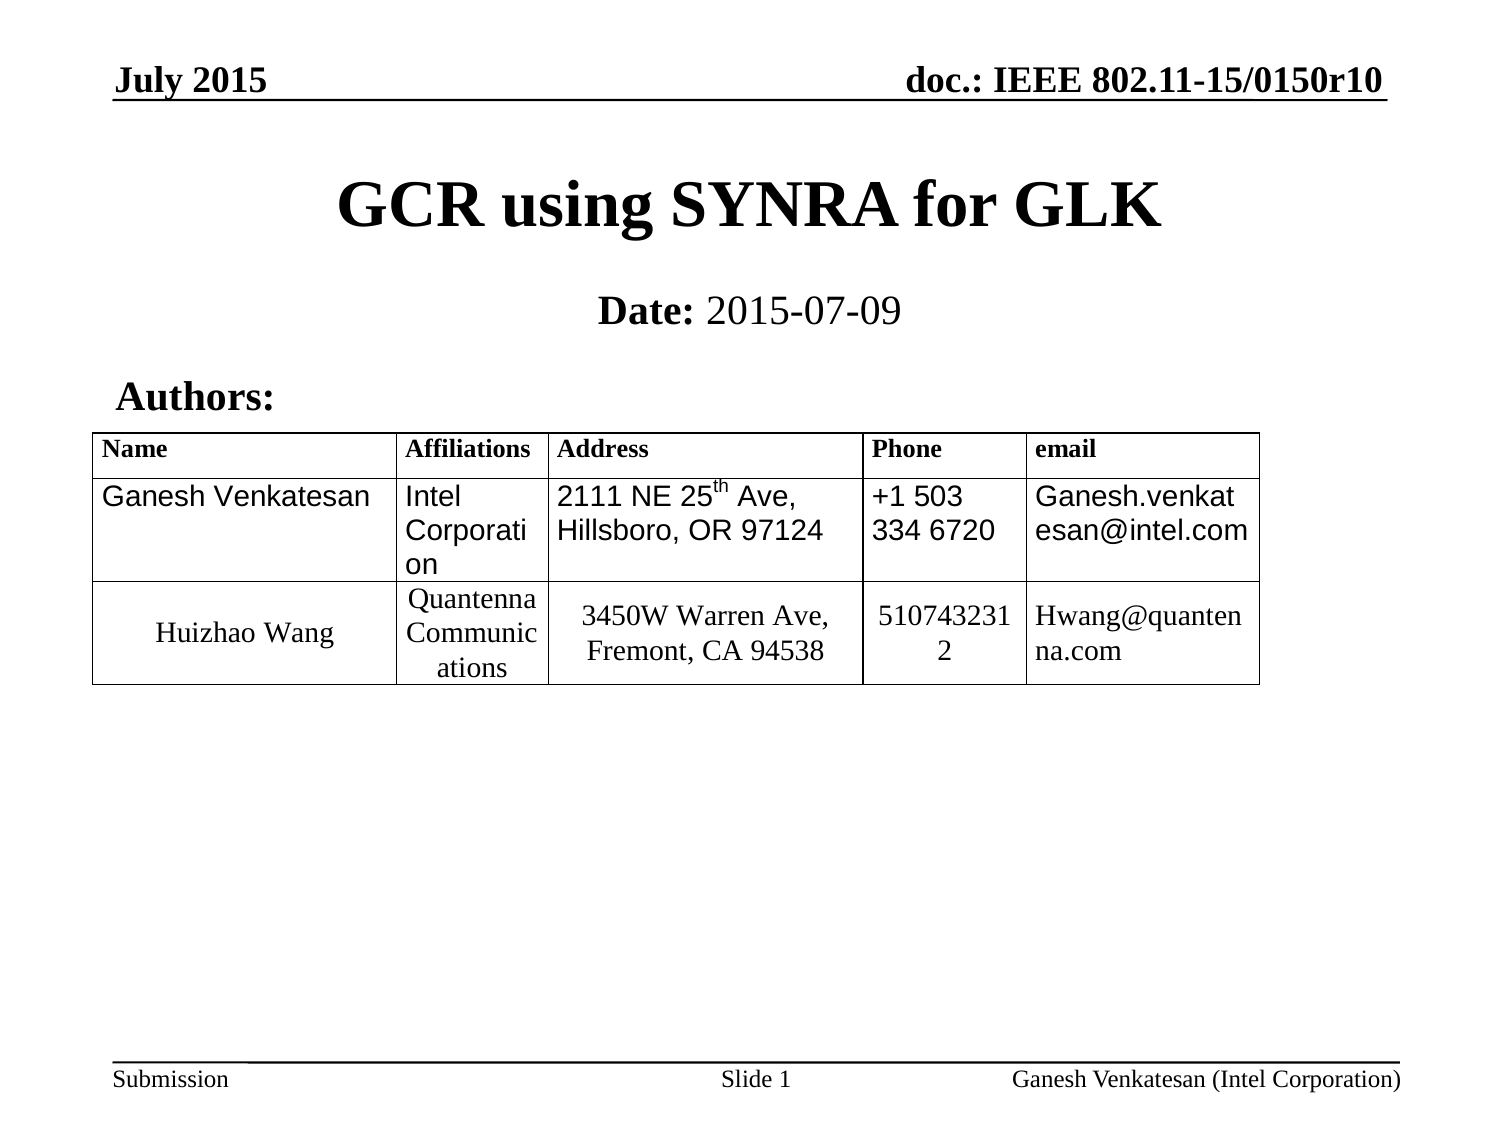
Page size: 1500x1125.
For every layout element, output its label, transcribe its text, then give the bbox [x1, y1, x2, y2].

slide_number Slide 1 [712, 1080, 800, 1093]
footer Ganesh Venkatesan (Intel Corporation) [1006, 1061, 1402, 1093]
list Date: 2015-07-09 [112, 275, 1388, 339]
text_box Authors: [100, 361, 338, 425]
title GCR using SYNRA for GLK [112, 112, 1388, 275]
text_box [83, 432, 1337, 1071]
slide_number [114, 54, 270, 101]
